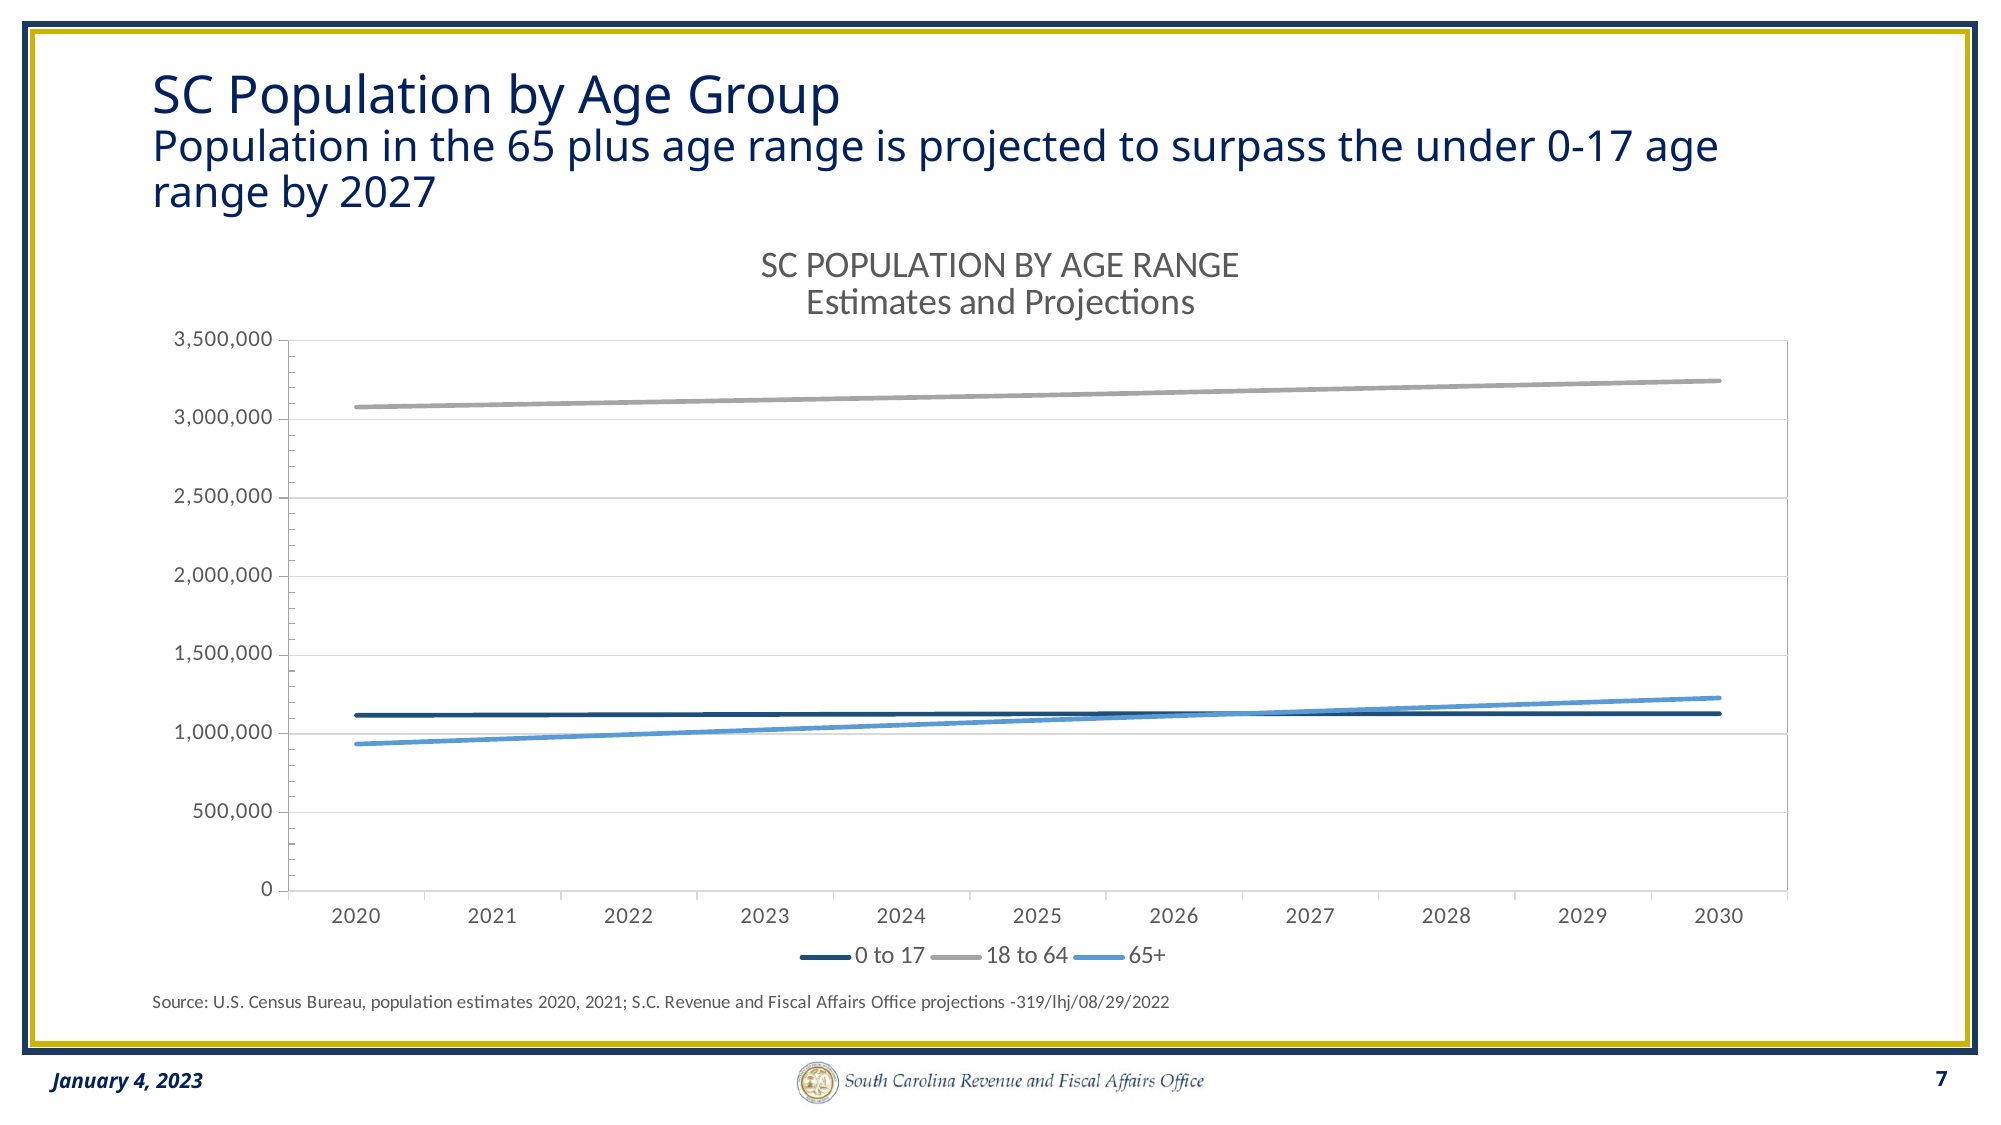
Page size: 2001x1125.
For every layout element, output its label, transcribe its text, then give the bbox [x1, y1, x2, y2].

chart [137, 238, 1863, 1014]
slide_number 7 [1512, 1049, 1963, 1110]
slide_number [37, 1050, 488, 1110]
picture [792, 1057, 1208, 1108]
title SC Population by Age Group Population in the 65 plus age range is projected to surpass the under 0-17 age range by 2027 [137, 59, 1863, 225]
